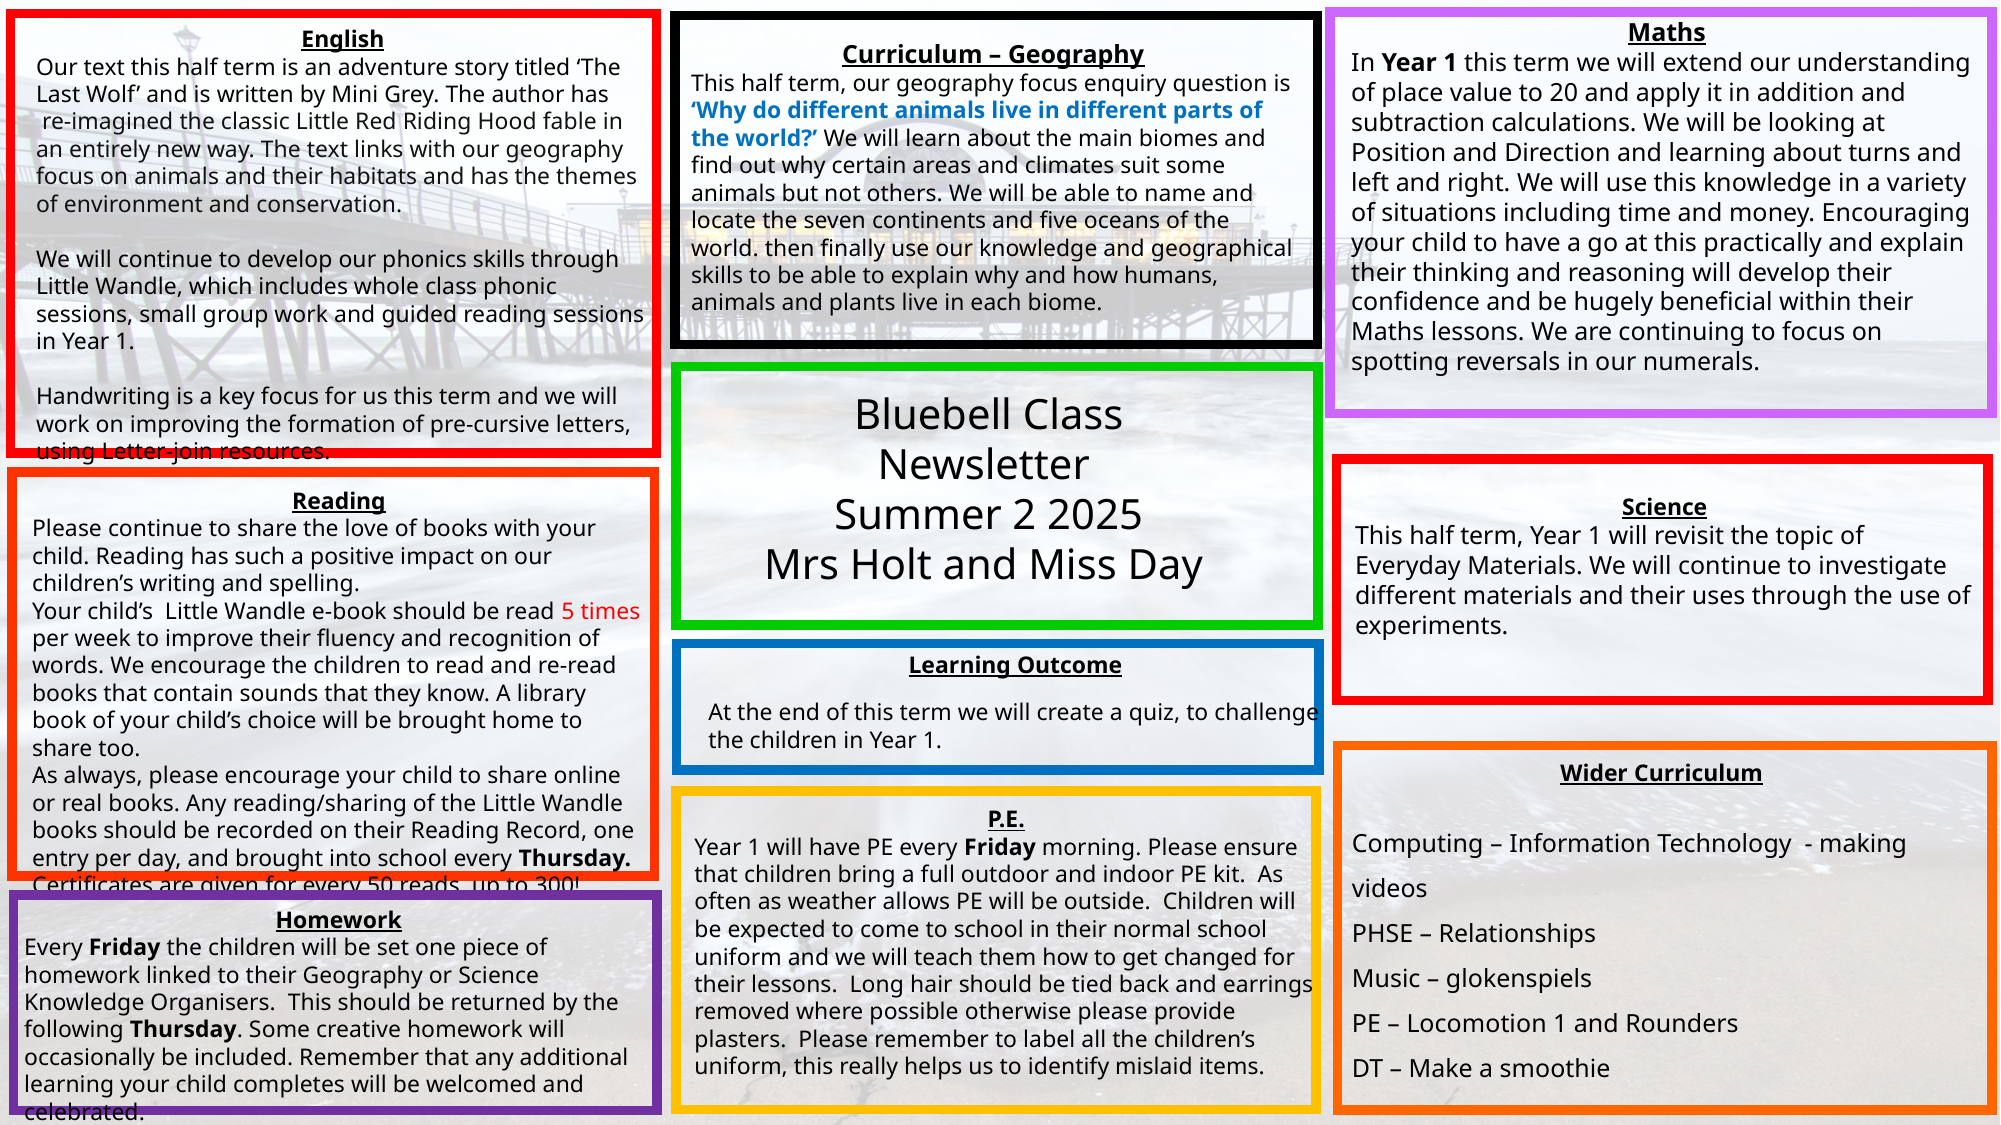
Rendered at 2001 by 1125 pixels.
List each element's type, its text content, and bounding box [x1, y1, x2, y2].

text_box [675, 790, 1317, 1111]
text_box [11, 472, 658, 877]
text_box [675, 642, 1320, 771]
text_box Learning Outcome At the end of this term we will create a quiz, to challenge the children in Year 1. [693, 615, 1338, 761]
text_box [675, 365, 1319, 626]
text_box [1336, 458, 1989, 701]
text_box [675, 15, 1318, 345]
text_box [10, 13, 658, 454]
text_box [1329, 11, 1993, 415]
text_box [1337, 745, 1993, 1111]
text_box Reading Please continue to share the love of books with your child. Reading has such a positive impact on our children’s writing and spelling. Your child’s Little Wandle e-book should be read 5 times per week to improve their fluency and recognition of words. We encourage the children to read and re-read books that contain sounds that they know. A library book of your child’s choice will be brought home to share too. As always, please encourage your child to share online or real books. Any reading/sharing of the Little Wandle books should be recorded on their Reading Record, one entry per day, and brought into school every Thursday. Certificates are given for every 50 reads, up to 300! [17, 478, 661, 897]
text_box Homework Every Friday the children will be set one piece of homework linked to their Geography or Science Knowledge Organisers. This should be returned by the following Thursday. Some creative homework will occasionally be included. Remember that any additional learning your child completes will be welcomed and celebrated. [9, 897, 669, 1125]
text_box P.E. Year 1 will have PE every Friday morning. Please ensure that children bring a full outdoor and indoor PE kit. As often as weather allows PE will be outside. Children will be expected to come to school in their normal school uniform and we will teach them how to get changed for their lessons. Long hair should be tied back and earrings removed where possible otherwise please provide plasters. Please remember to label all the children’s uniform, this really helps us to identify mislaid items. [679, 797, 1333, 1087]
text_box Maths In Year 1 this term we will extend our understanding of place value to 20 and apply it in addition and subtraction calculations. We will be looking at Position and Direction and learning about turns and left and right. We will use this knowledge in a variety of situations including time and money. Encouraging your child to have a go at this practically and explain their thinking and reasoning will develop their confidence and be hugely beneficial within their Maths lessons. We are continuing to focus on spotting reversals in our numerals. [1336, 9, 1997, 384]
text_box Science This half term, Year 1 will revisit the topic of Everyday Materials. We will continue to investigate different materials and their uses through the use of experiments. [1340, 484, 1990, 647]
text_box Wider Curriculum Computing – Information Technology - making videos PHSE – Relationships Music – glokenspiels PE – Locomotion 1 and Rounders DT – Make a smoothie [1337, 750, 1987, 1125]
text_box Bluebell Class Newsletter Summer 2 2025 Mrs Holt and Miss Day [669, 380, 1308, 596]
text_box English Our text this half term is an adventure story titled ‘The Last Wolf’ and is written by Mini Grey. The author has re-imagined the classic Little Red Riding Hood fable in an entirely new way. The text links with our geography focus on animals and their habitats and has the themes of environment and conservation. We will continue to develop our phonics skills through Little Wandle, which includes whole class phonic sessions, small group work and guided reading sessions in Year 1. Handwriting is a key focus for us this term and we will work on improving the formation of pre-cursive letters, using Letter-join resources. [21, 17, 665, 472]
